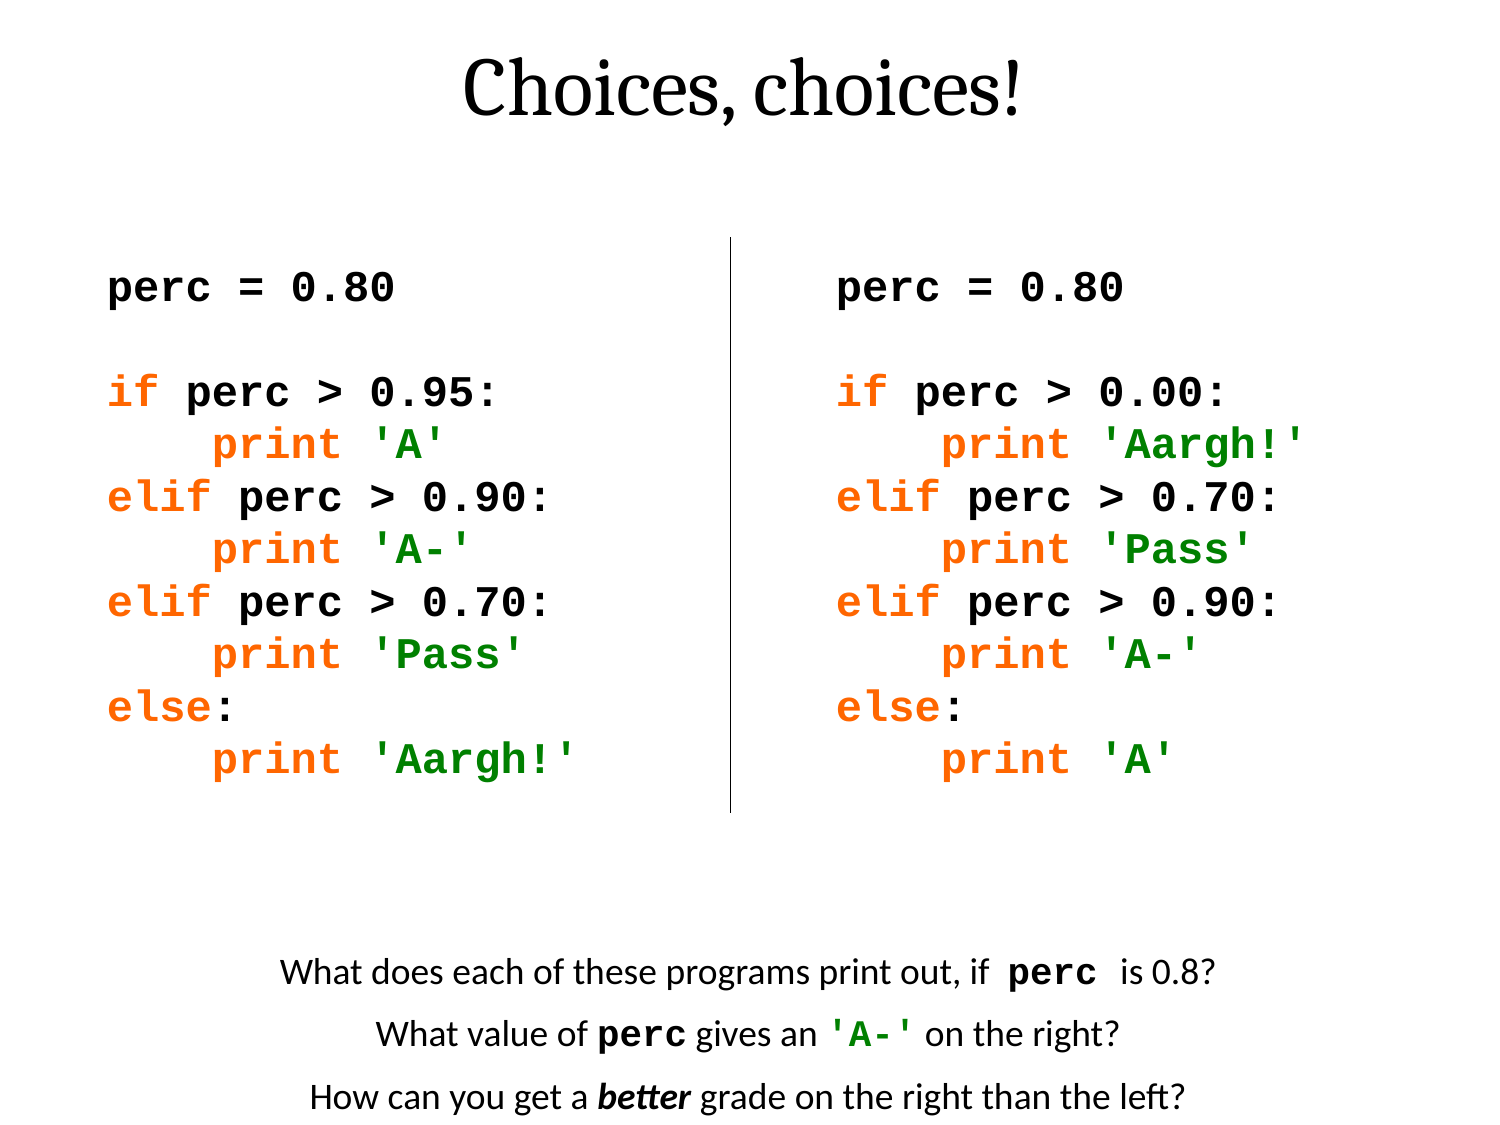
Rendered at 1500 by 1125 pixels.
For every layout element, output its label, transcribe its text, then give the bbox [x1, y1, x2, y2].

text_box perc = 0.80 if perc > 0.00: print 'Aargh!' elif perc > 0.70: print 'Pass' elif perc > 0.90: print 'A-' else: print 'A' [821, 249, 1392, 790]
text_box What does each of these programs print out, if perc is 0.8? [99, 939, 1397, 1000]
text_box perc = 0.80 if perc > 0.95: print 'A' elif perc > 0.90: print 'A-' elif perc > 0.70: print 'Pass' else: print 'Aargh!' [92, 249, 663, 790]
text_box Choices, choices! [100, 24, 1389, 140]
text_box How can you get a better grade on the right than the left? [99, 1064, 1397, 1125]
text_box What value of perc gives an 'A-' on the right? [99, 1002, 1397, 1062]
